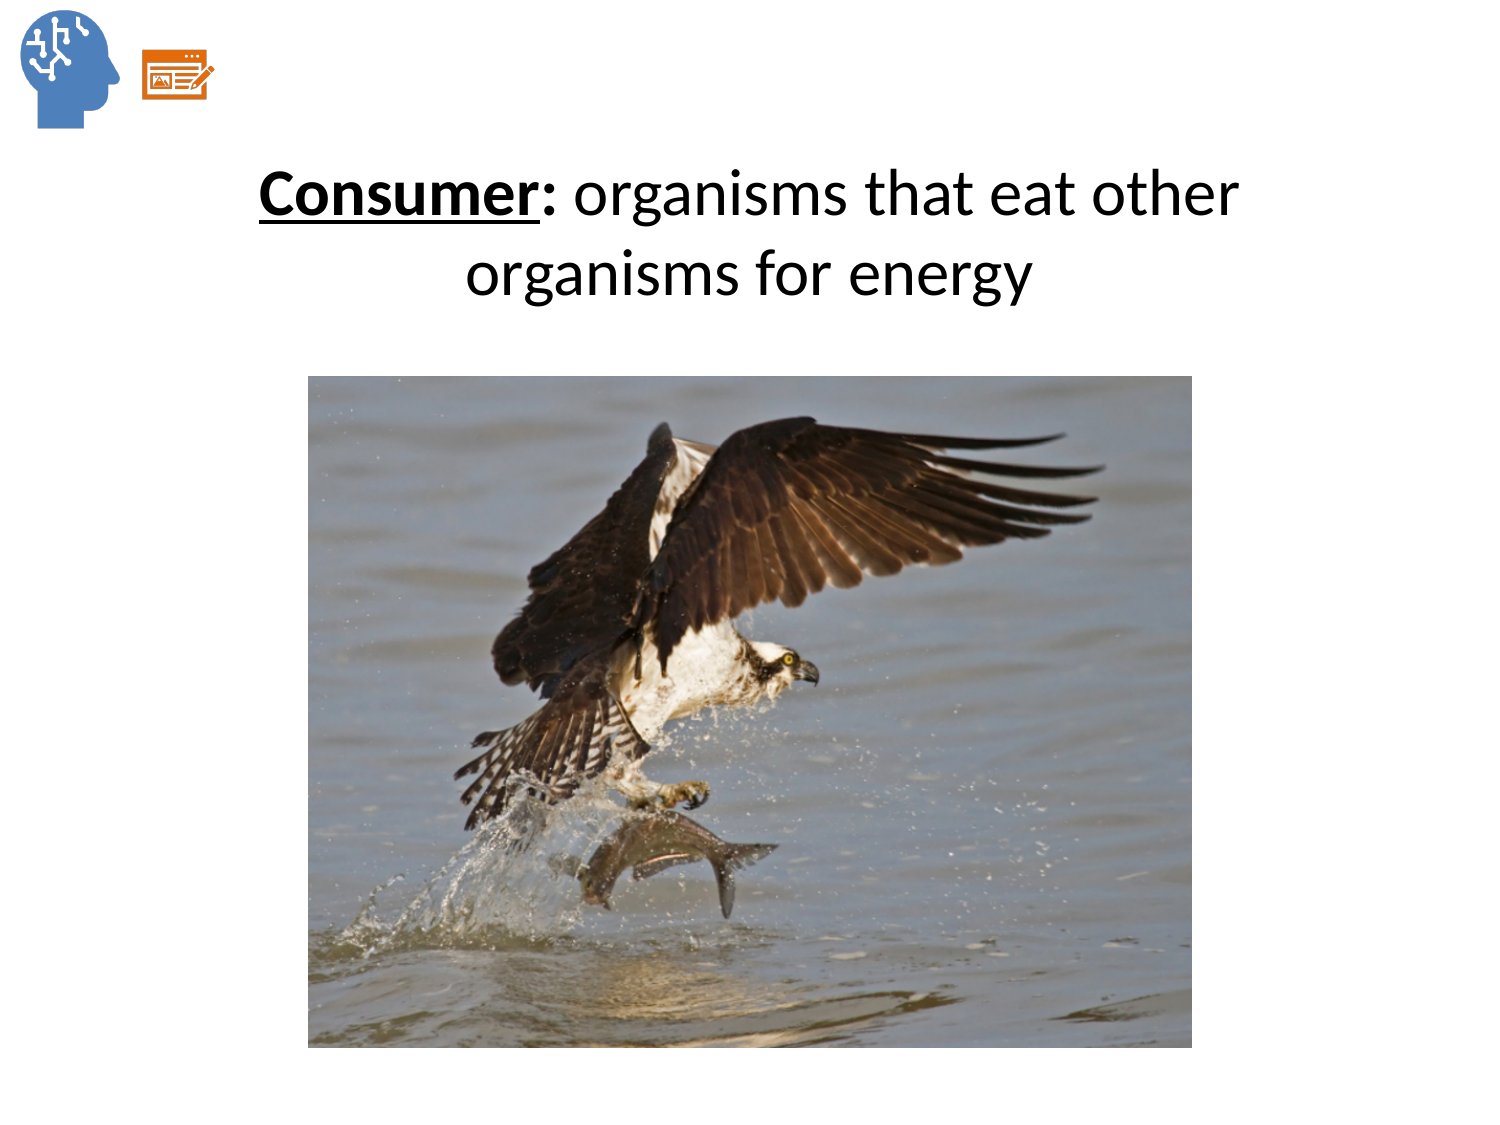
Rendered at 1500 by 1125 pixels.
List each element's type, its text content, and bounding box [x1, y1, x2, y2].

picture [139, 36, 216, 114]
text_box [0, 0, 134, 140]
subtitle Consumer: organisms that eat other organisms for energy [126, 140, 1374, 321]
picture [308, 375, 1192, 1048]
